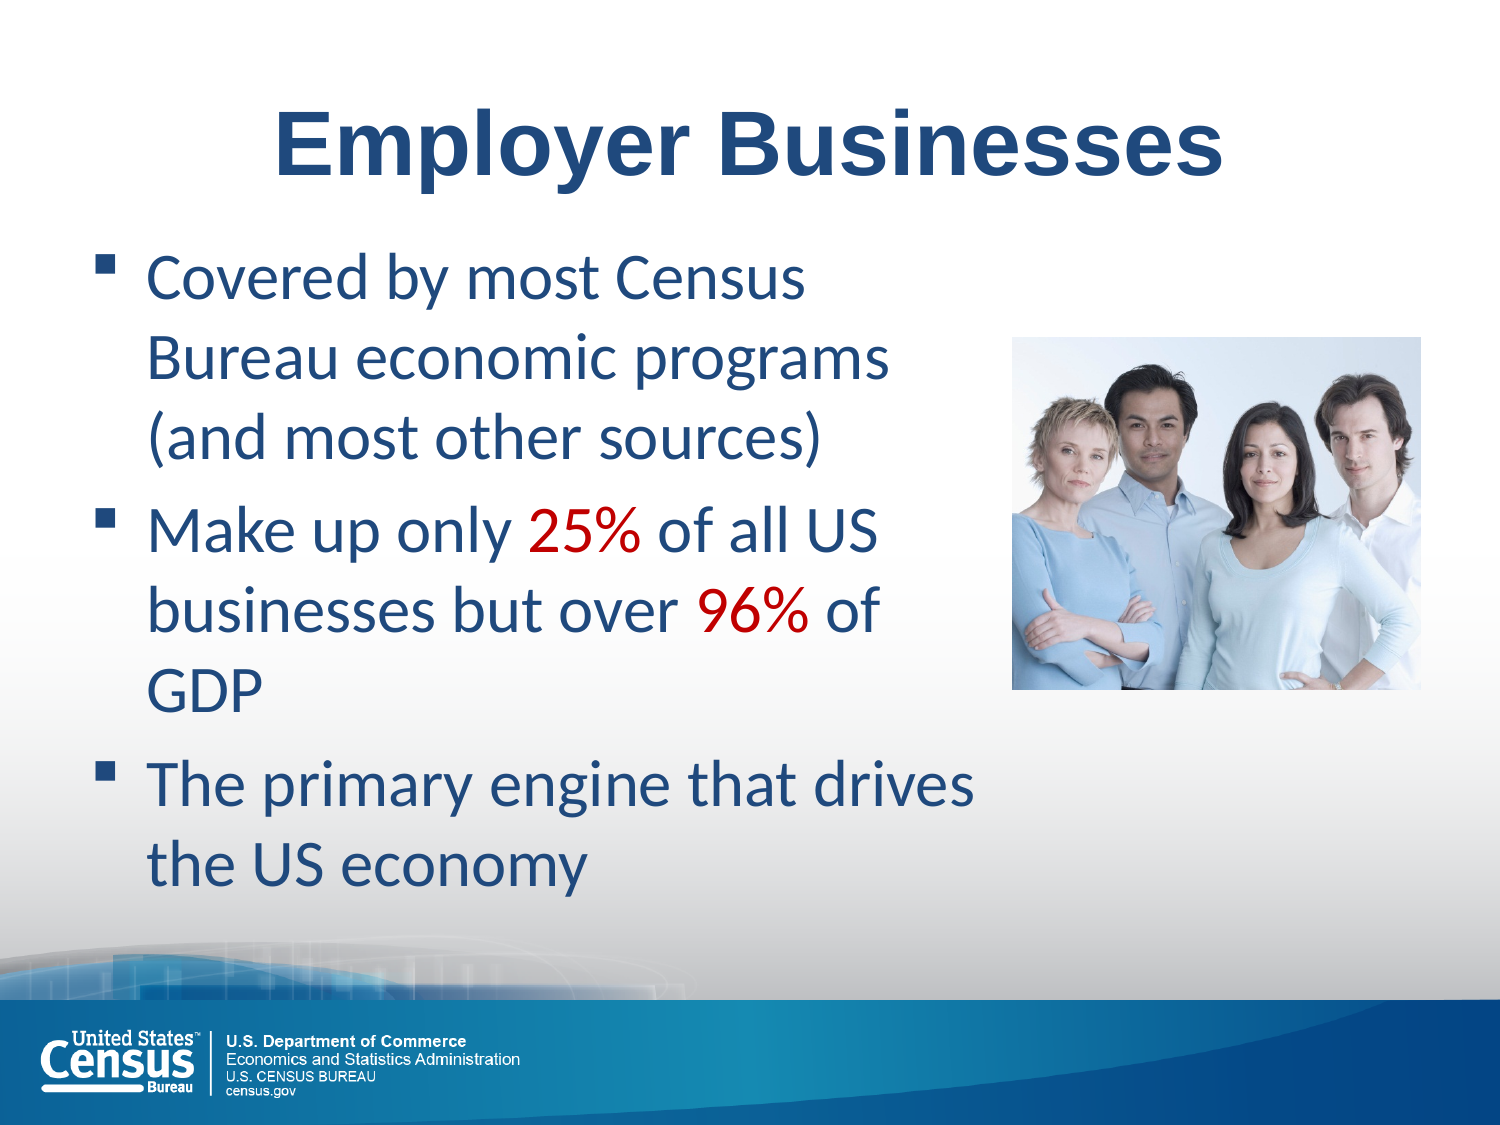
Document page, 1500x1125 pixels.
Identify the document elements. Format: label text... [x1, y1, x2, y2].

list Covered by most Census Bureau economic programs (and most other sources) Make up only 25% of all US businesses but over 96% of GDP The primary engine that drives the US economy [75, 224, 1000, 968]
title Employer Businesses [75, 45, 1425, 233]
picture [0, 0, 1500, 1125]
